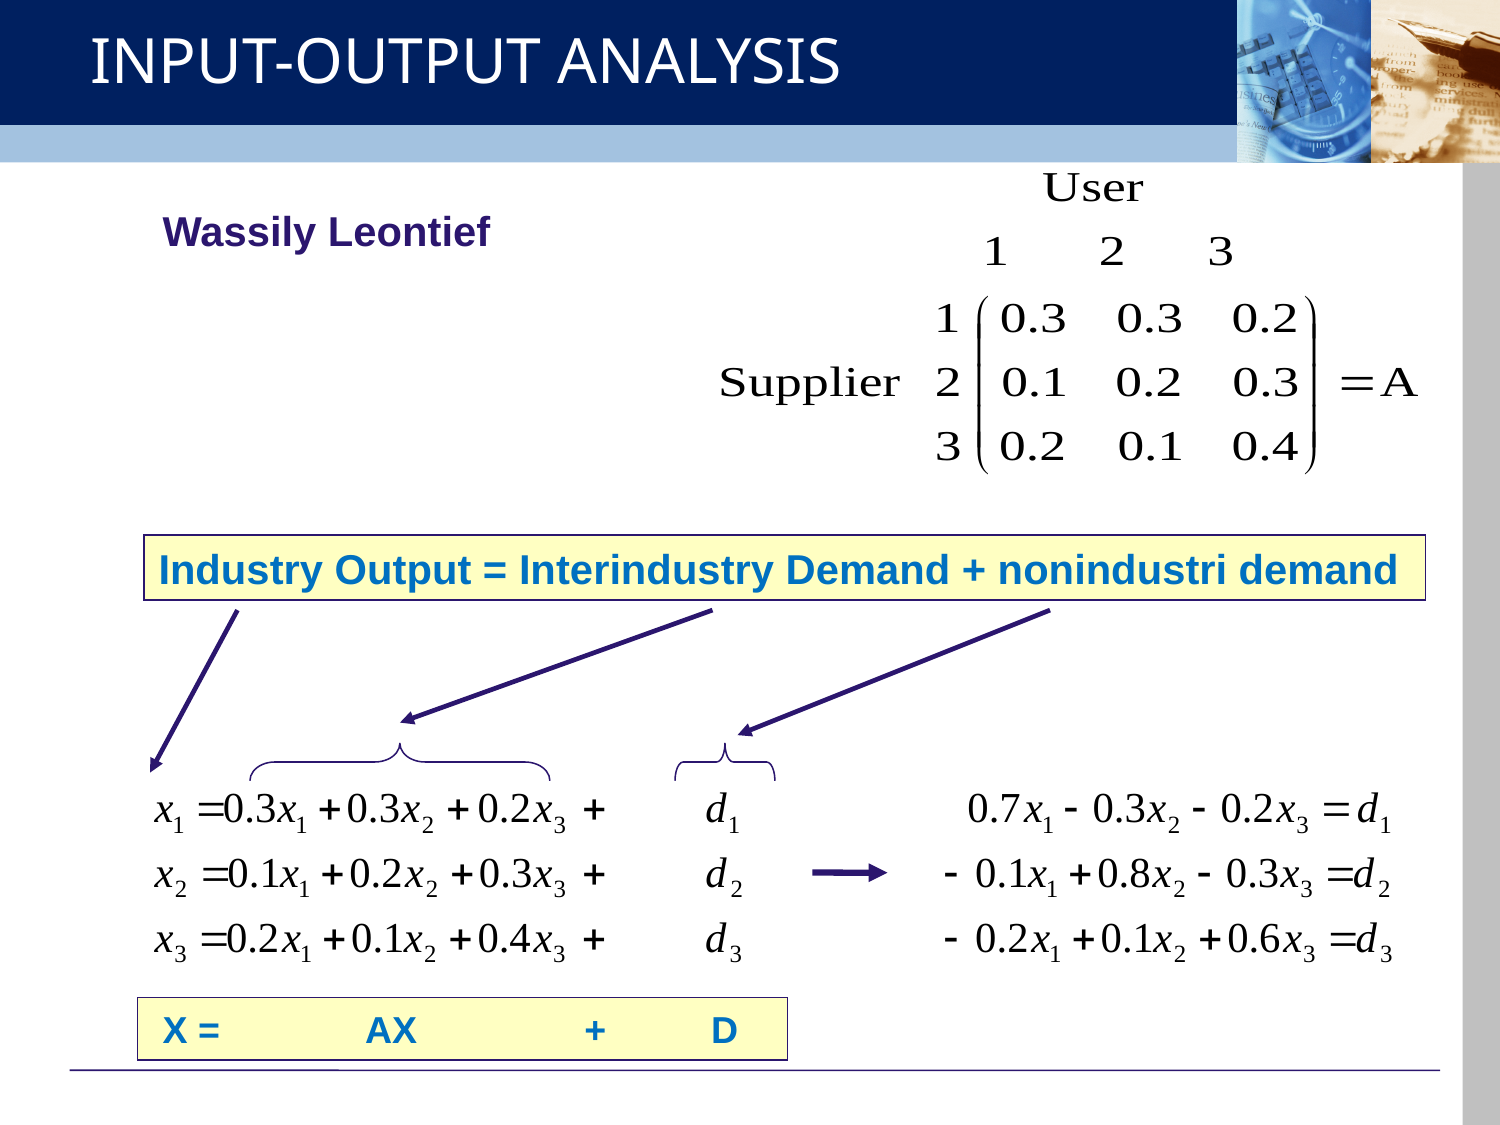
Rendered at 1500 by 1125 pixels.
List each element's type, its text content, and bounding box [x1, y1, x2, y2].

title INPUT-OUTPUT ANALYSIS [74, 12, 1088, 106]
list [145, 780, 801, 973]
text_box Wassily Leontief [147, 197, 506, 263]
text_box [399, 609, 713, 725]
text_box [812, 866, 888, 879]
text_box Industry Output = Interindustry Demand + nonindustri demand [143, 535, 1426, 600]
text_box [675, 743, 775, 779]
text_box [937, 780, 1405, 973]
text_box [250, 743, 550, 779]
picture [1237, 0, 1500, 163]
text_box X = AX + D [137, 997, 788, 1061]
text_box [712, 162, 1427, 486]
text_box [737, 610, 1051, 737]
text_box [150, 610, 238, 773]
